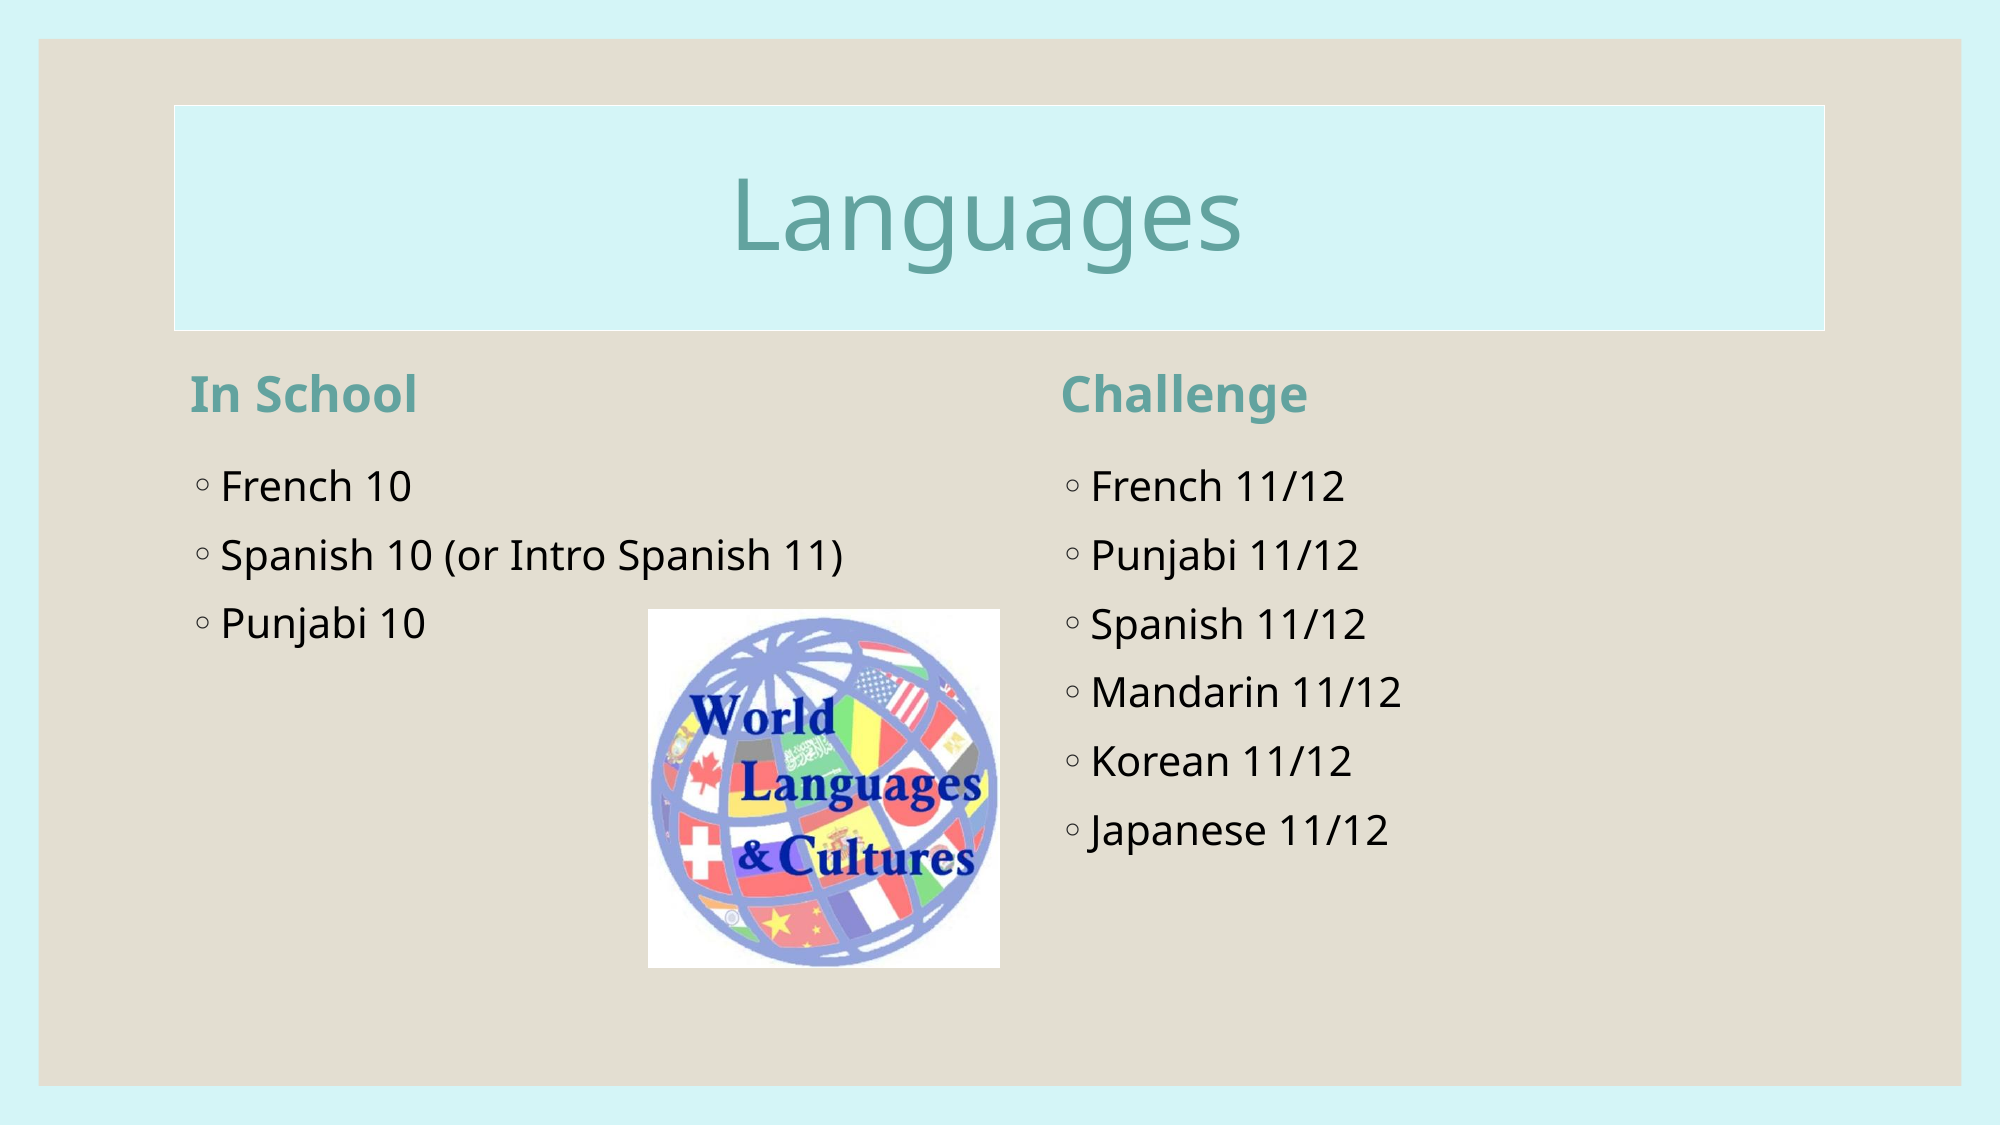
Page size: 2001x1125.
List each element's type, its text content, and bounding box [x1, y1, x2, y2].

title Languages [174, 105, 1825, 331]
list Challenge [1045, 340, 1826, 446]
list French 11/12 Punjabi 11/12 Spanish 11/12 Mandarin 11/12 Korean 11/12 Japanese 11/12 [1045, 452, 1826, 978]
list French 10 Spanish 10 (or Intro Spanish 11) Punjabi 10 [175, 452, 956, 978]
list In School [175, 340, 956, 446]
picture [648, 609, 1001, 968]
